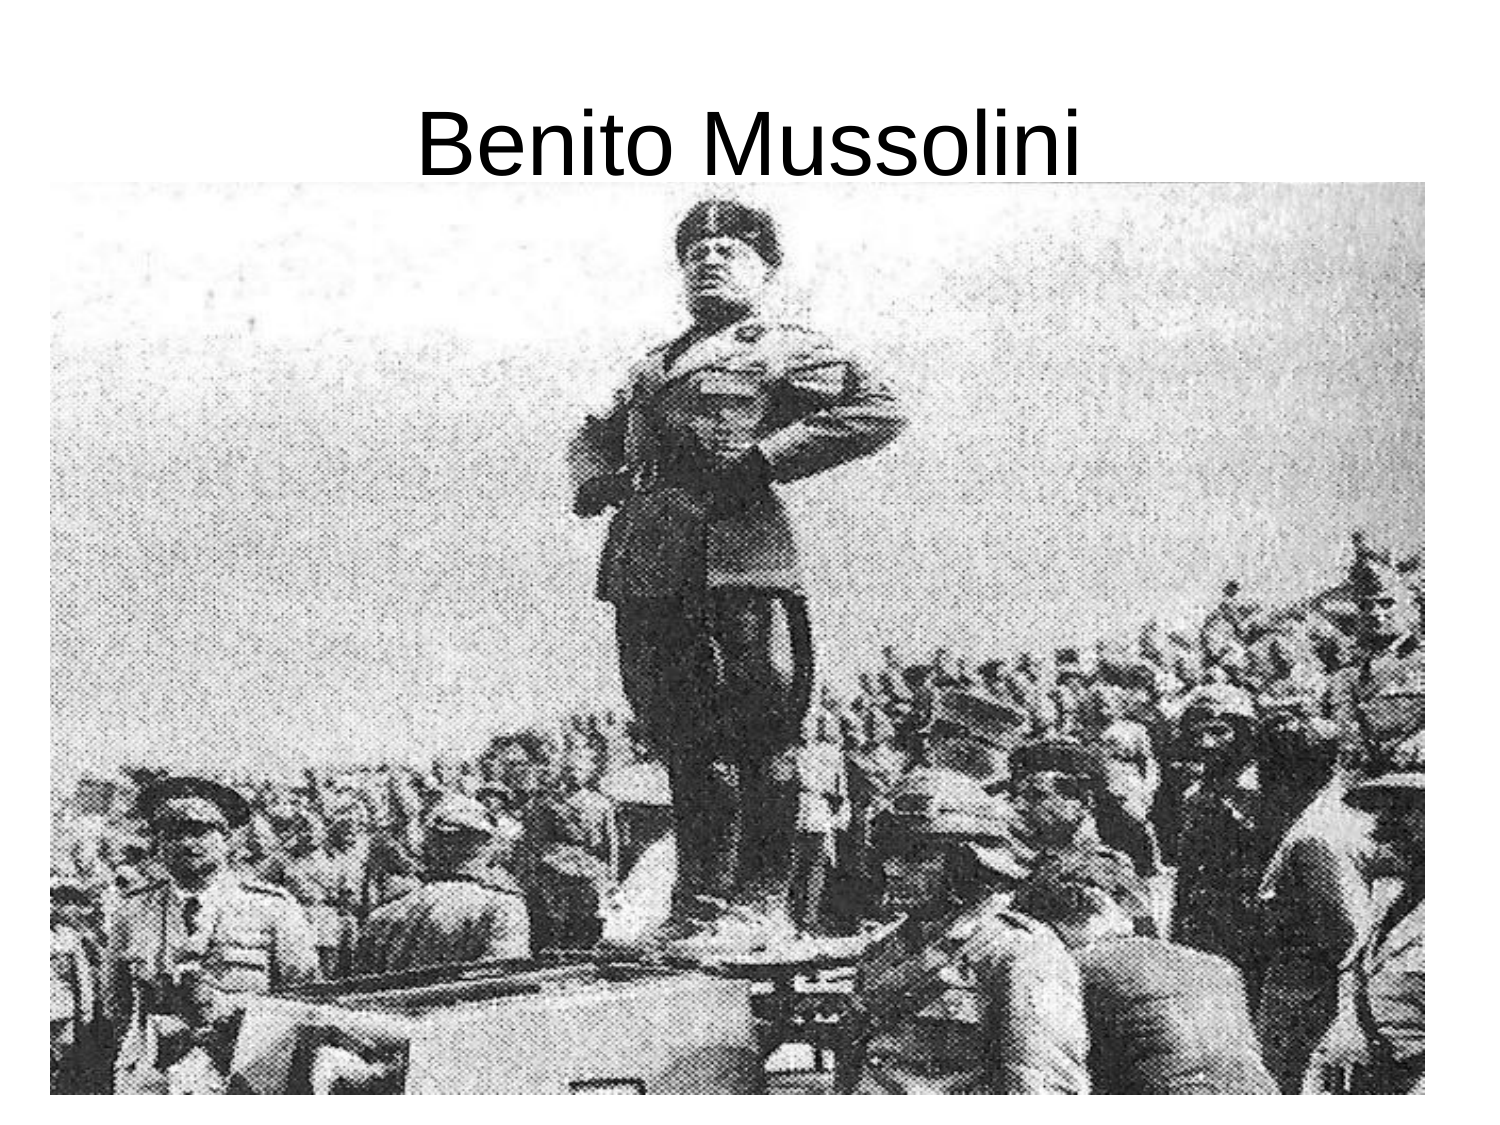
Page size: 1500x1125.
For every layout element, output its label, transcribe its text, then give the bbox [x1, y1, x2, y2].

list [49, 182, 1426, 1095]
title Benito Mussolini [75, 45, 1425, 182]
